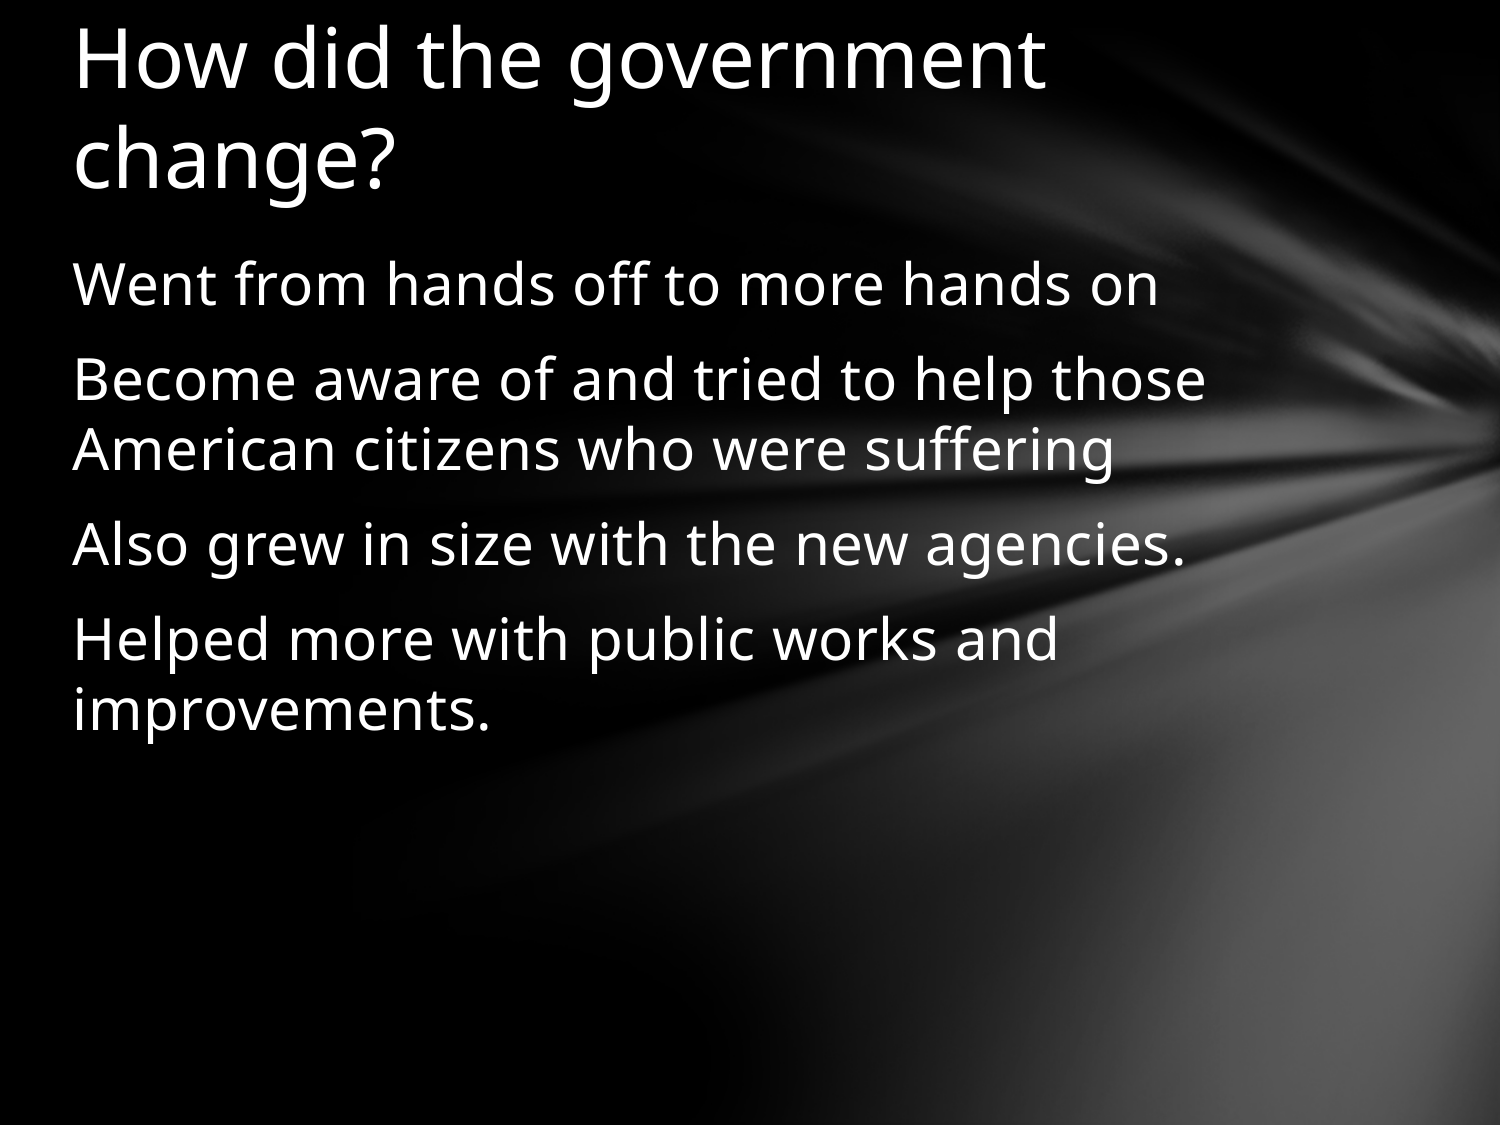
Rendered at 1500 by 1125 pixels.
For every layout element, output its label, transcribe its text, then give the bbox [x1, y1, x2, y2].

list Went from hands off to more hands on Become aware of and tried to help those American citizens who were suffering Also grew in size with the new agencies. Helped more with public works and improvements. [57, 239, 1318, 1015]
title How did the government change? [57, 37, 1318, 213]
